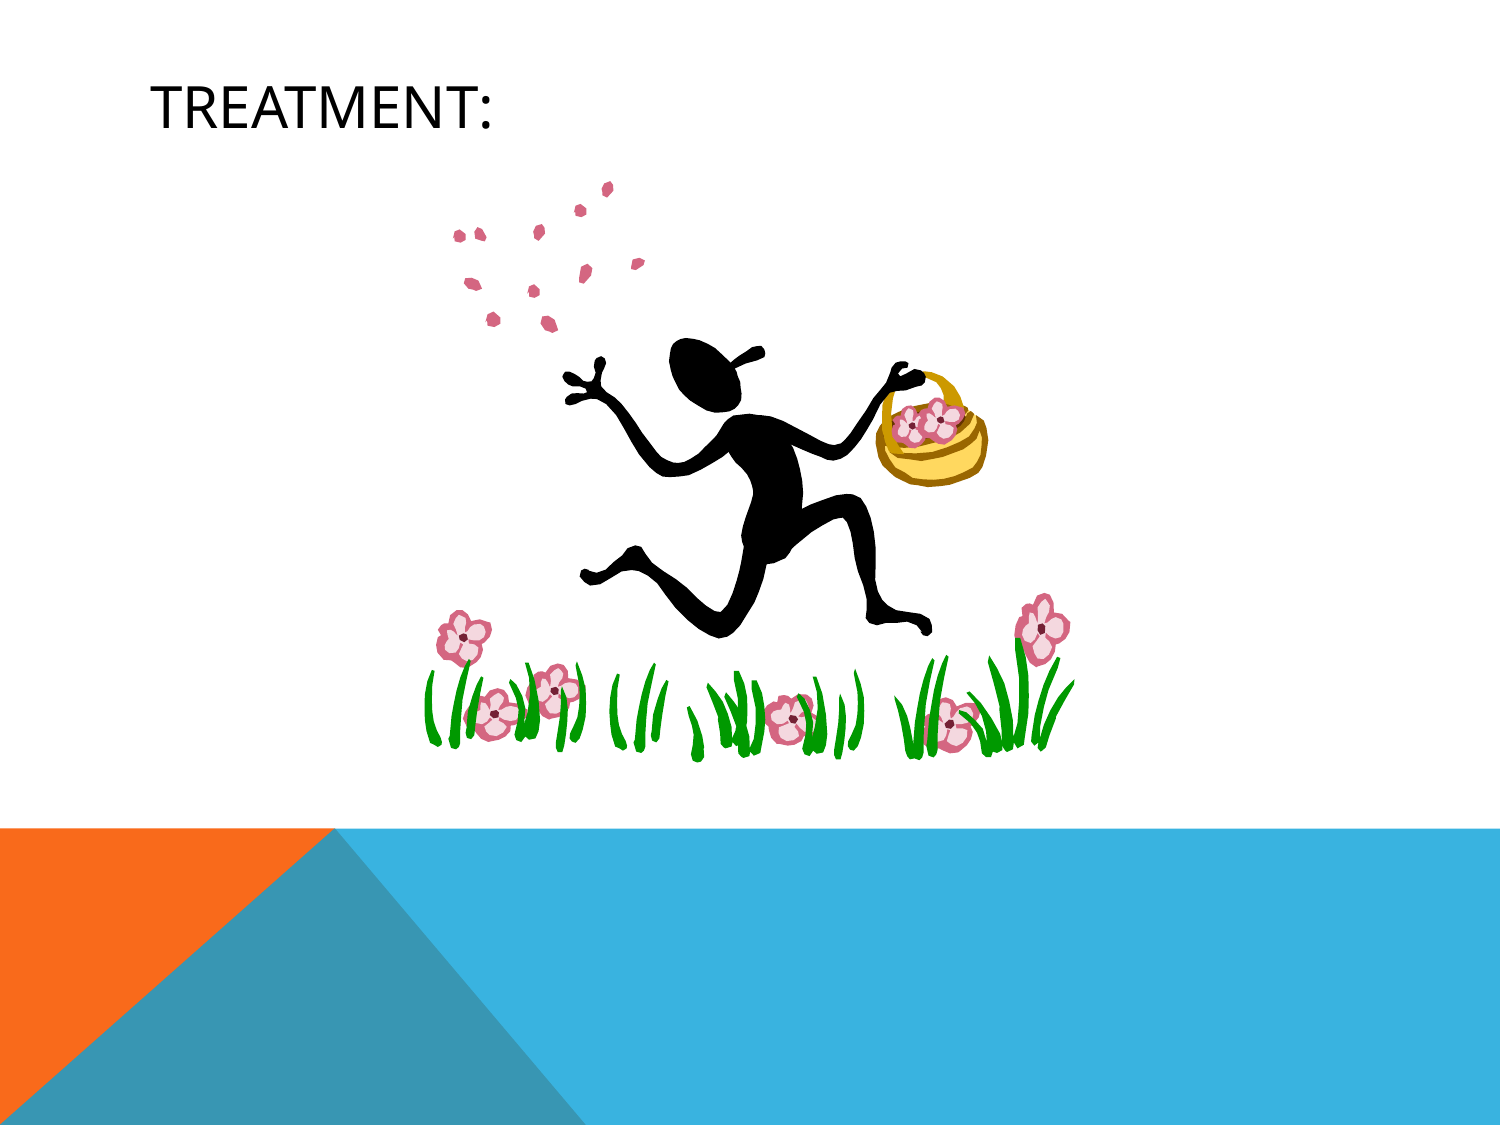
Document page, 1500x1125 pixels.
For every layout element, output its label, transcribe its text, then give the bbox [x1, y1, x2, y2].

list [424, 180, 1080, 768]
title Treatment: [135, 60, 1369, 150]
